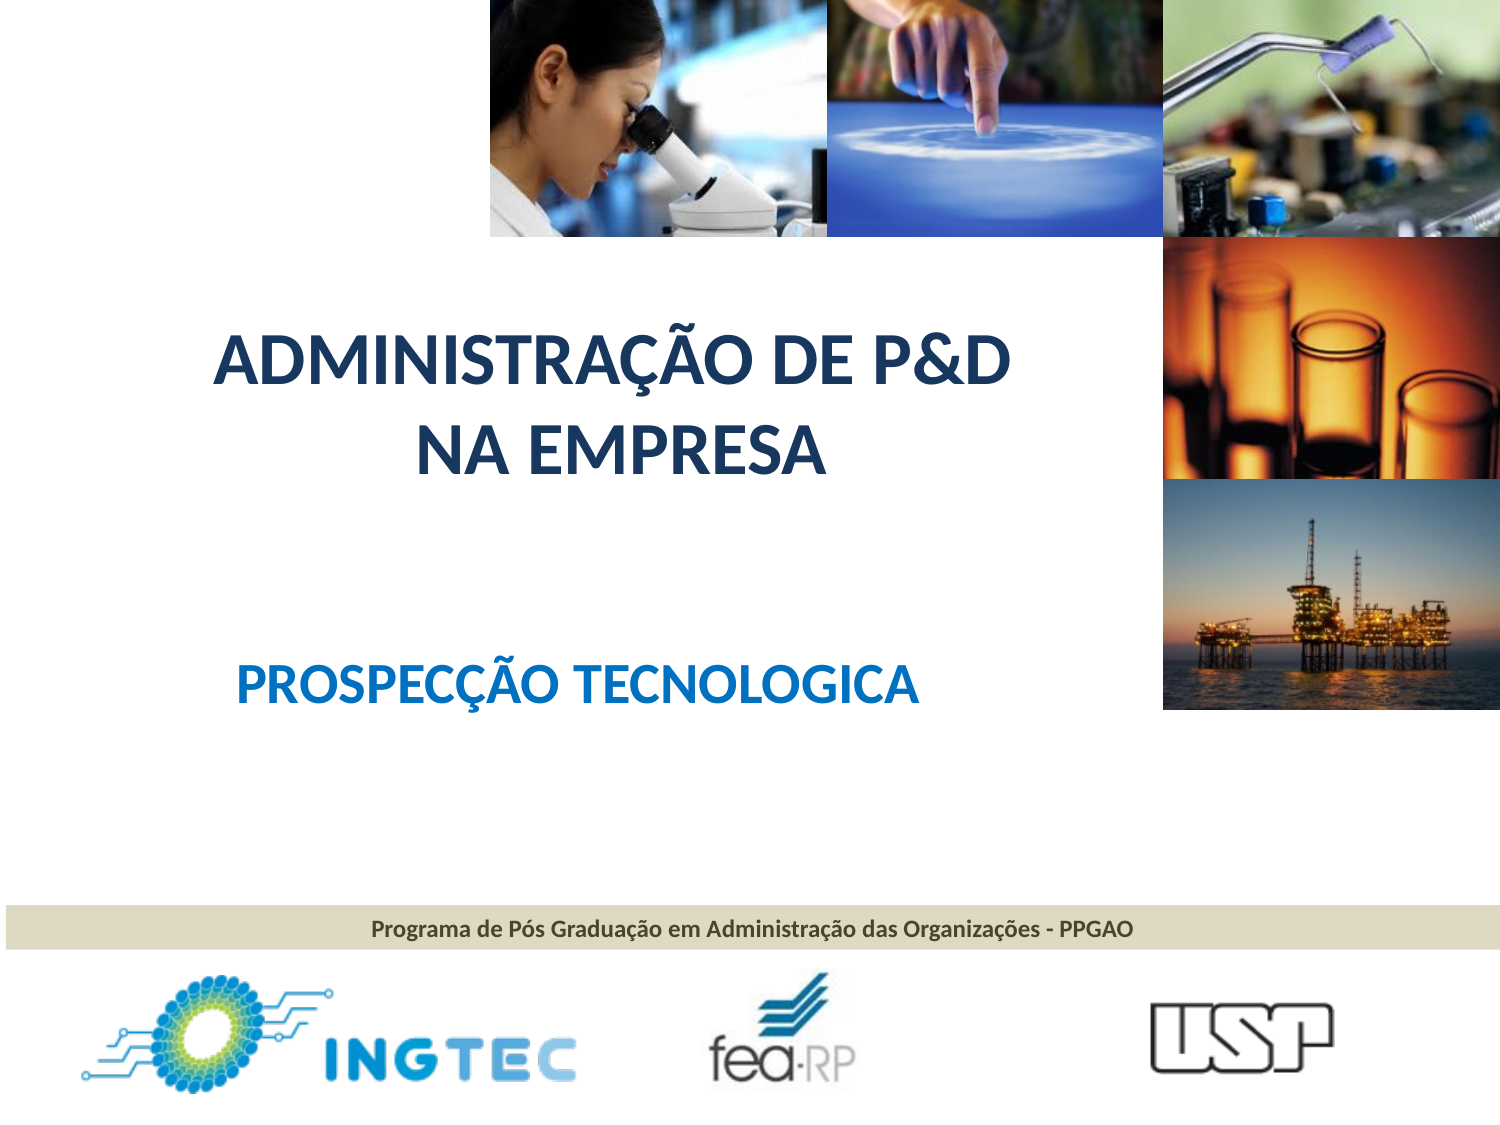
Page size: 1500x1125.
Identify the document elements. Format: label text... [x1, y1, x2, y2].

picture [80, 975, 578, 1094]
picture [1139, 993, 1341, 1083]
picture [699, 968, 869, 1094]
title PROSPECÇÃO TECNOLOGICA [41, 586, 1128, 776]
picture [490, 0, 1500, 710]
